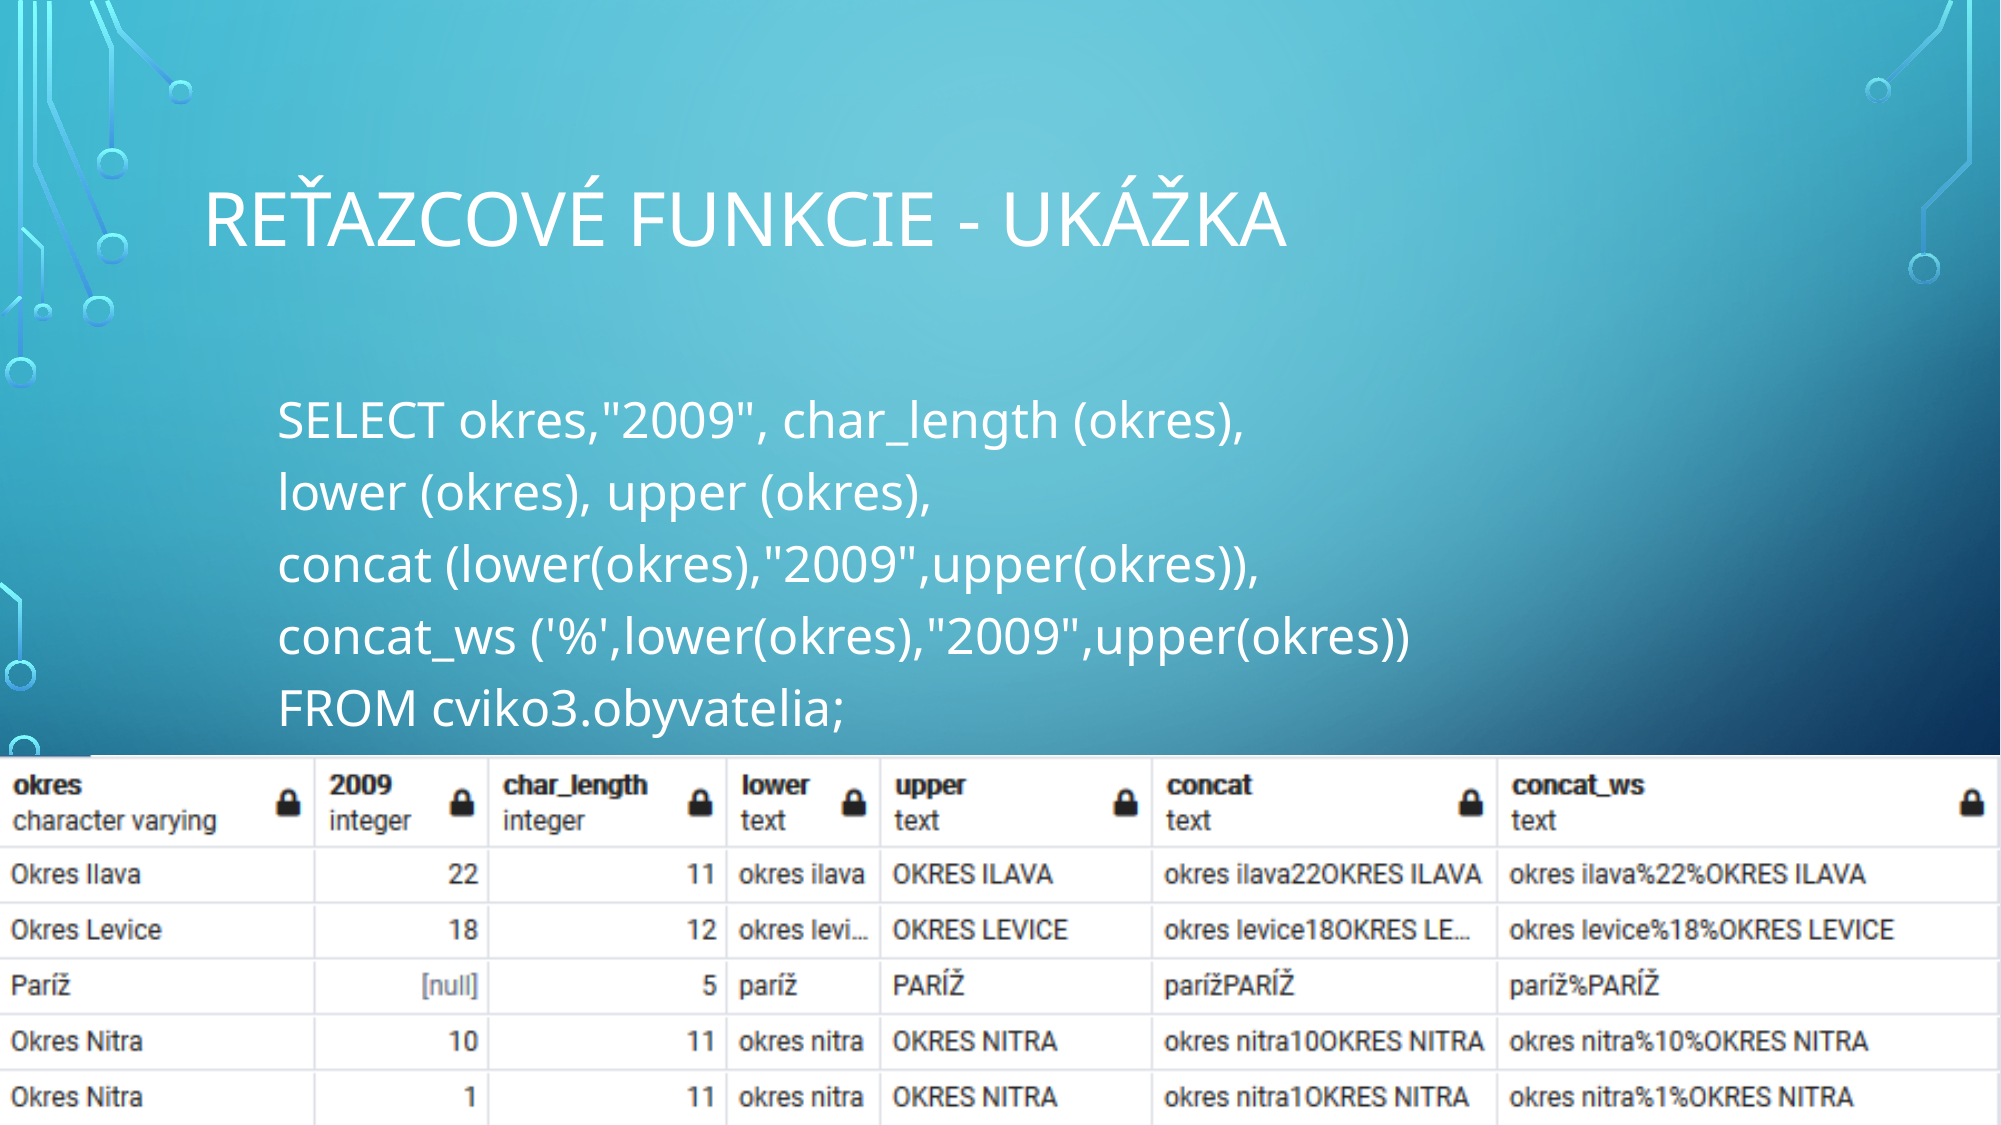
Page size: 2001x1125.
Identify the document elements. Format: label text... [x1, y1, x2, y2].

picture [0, 754, 2000, 1125]
list SELECT okres,"2009", char_length (okres), lower (okres), upper (okres), concat (lower(okres),"2009",upper(okres)), concat_ws ('%',lower(okres),"2009",upper(okres)) FROM cviko3.obyvatelia; [187, 369, 1813, 754]
title Reťazcové funkcie - Ukážka [187, 101, 1813, 344]
